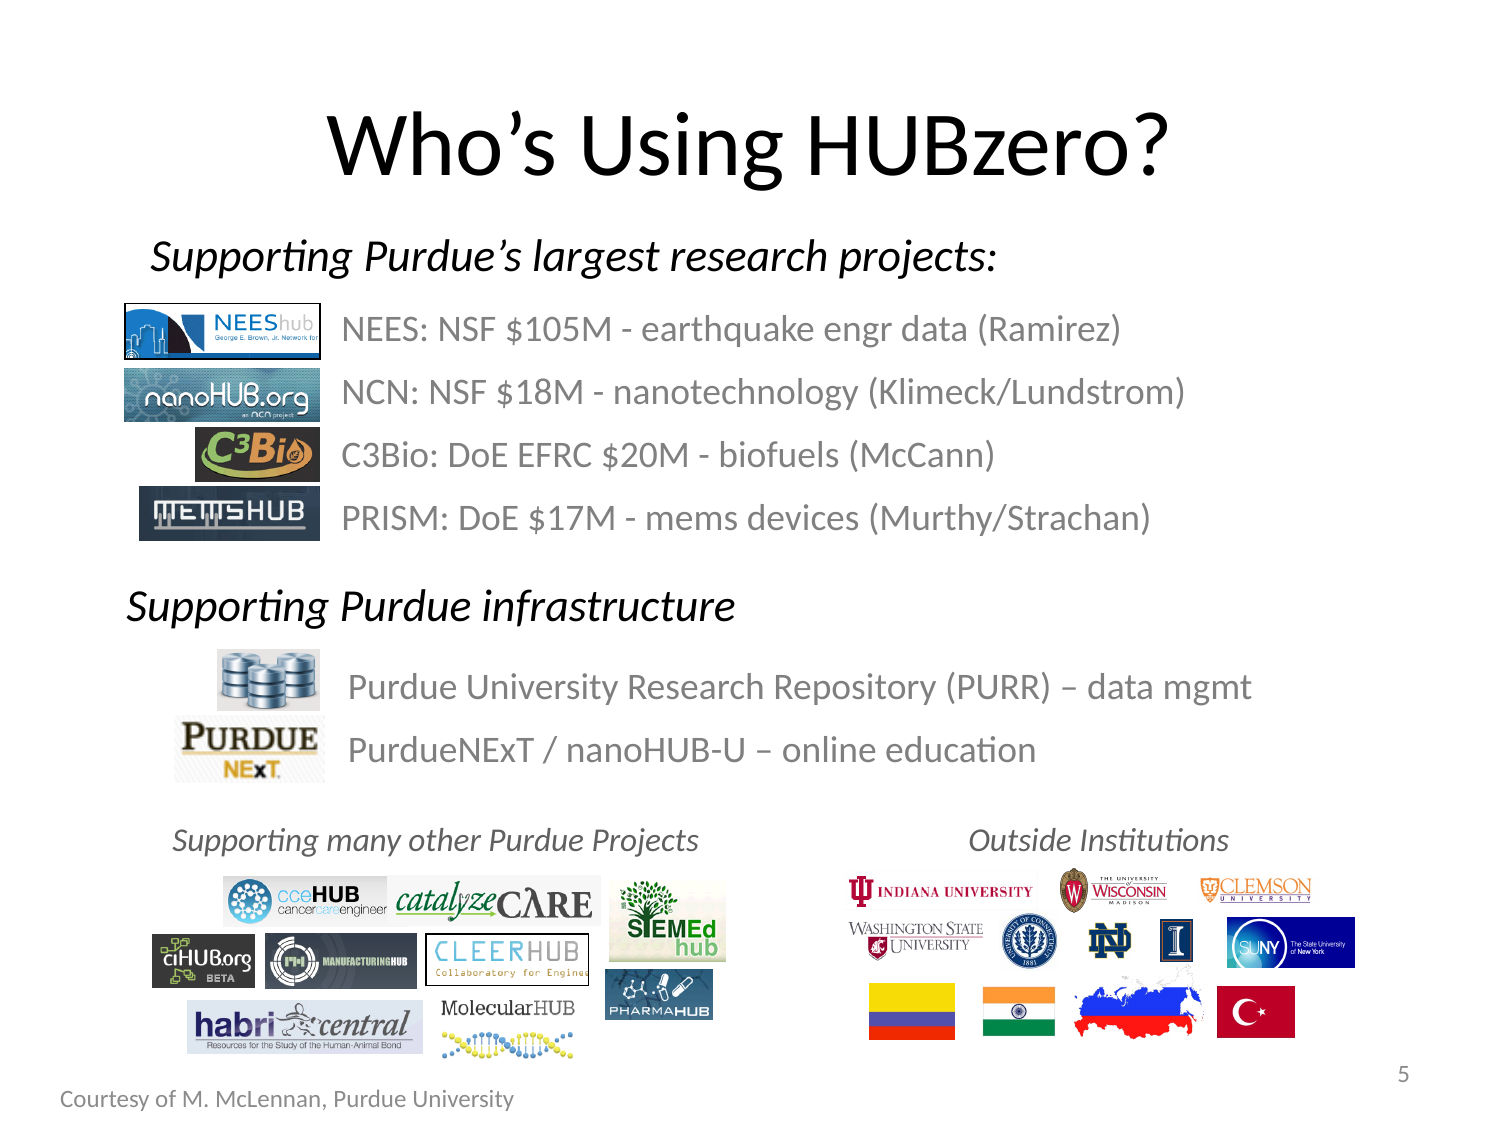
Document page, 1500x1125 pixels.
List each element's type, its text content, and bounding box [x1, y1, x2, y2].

text_box Supporting Purdue’s largest research projects: [135, 218, 1014, 288]
picture [869, 983, 955, 1040]
slide_number 5 [1074, 1042, 1425, 1103]
picture [1195, 875, 1320, 906]
picture [1217, 985, 1296, 1038]
footer Courtesy of M. McLennan, Purdue University [20, 1076, 555, 1118]
picture [139, 486, 320, 541]
text_box Supporting Purdue infrastructure [111, 568, 751, 638]
text_box Supporting many other Purdue Projects [157, 811, 715, 866]
picture [981, 986, 1057, 1037]
picture [174, 715, 326, 783]
text_box Outside Institutions [953, 811, 1245, 866]
picture [1226, 917, 1355, 968]
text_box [848, 921, 983, 961]
picture [217, 649, 320, 711]
picture [844, 868, 1167, 971]
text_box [152, 874, 726, 1063]
picture [124, 367, 320, 423]
picture [1088, 922, 1132, 960]
text_box NEES: NSF $105M - earthquake engr data (Ramirez) NCN: NSF $18M - nanotechnology (Klimeck/Lundstrom) C3Bio: DoE EFRC $20M - biofuels (McCann) PRISM: DoE $17M - mems devices (Murthy/Strachan) [326, 278, 1202, 545]
picture [125, 304, 320, 359]
picture [1072, 964, 1206, 1040]
text_box Purdue University Research Repository (PURR) – data mgmt PurdueNExT / nanoHUB-U – online education [333, 636, 1269, 778]
title Who’s Using HUBzero? [75, 45, 1425, 233]
picture [194, 427, 320, 482]
picture [1160, 919, 1194, 962]
